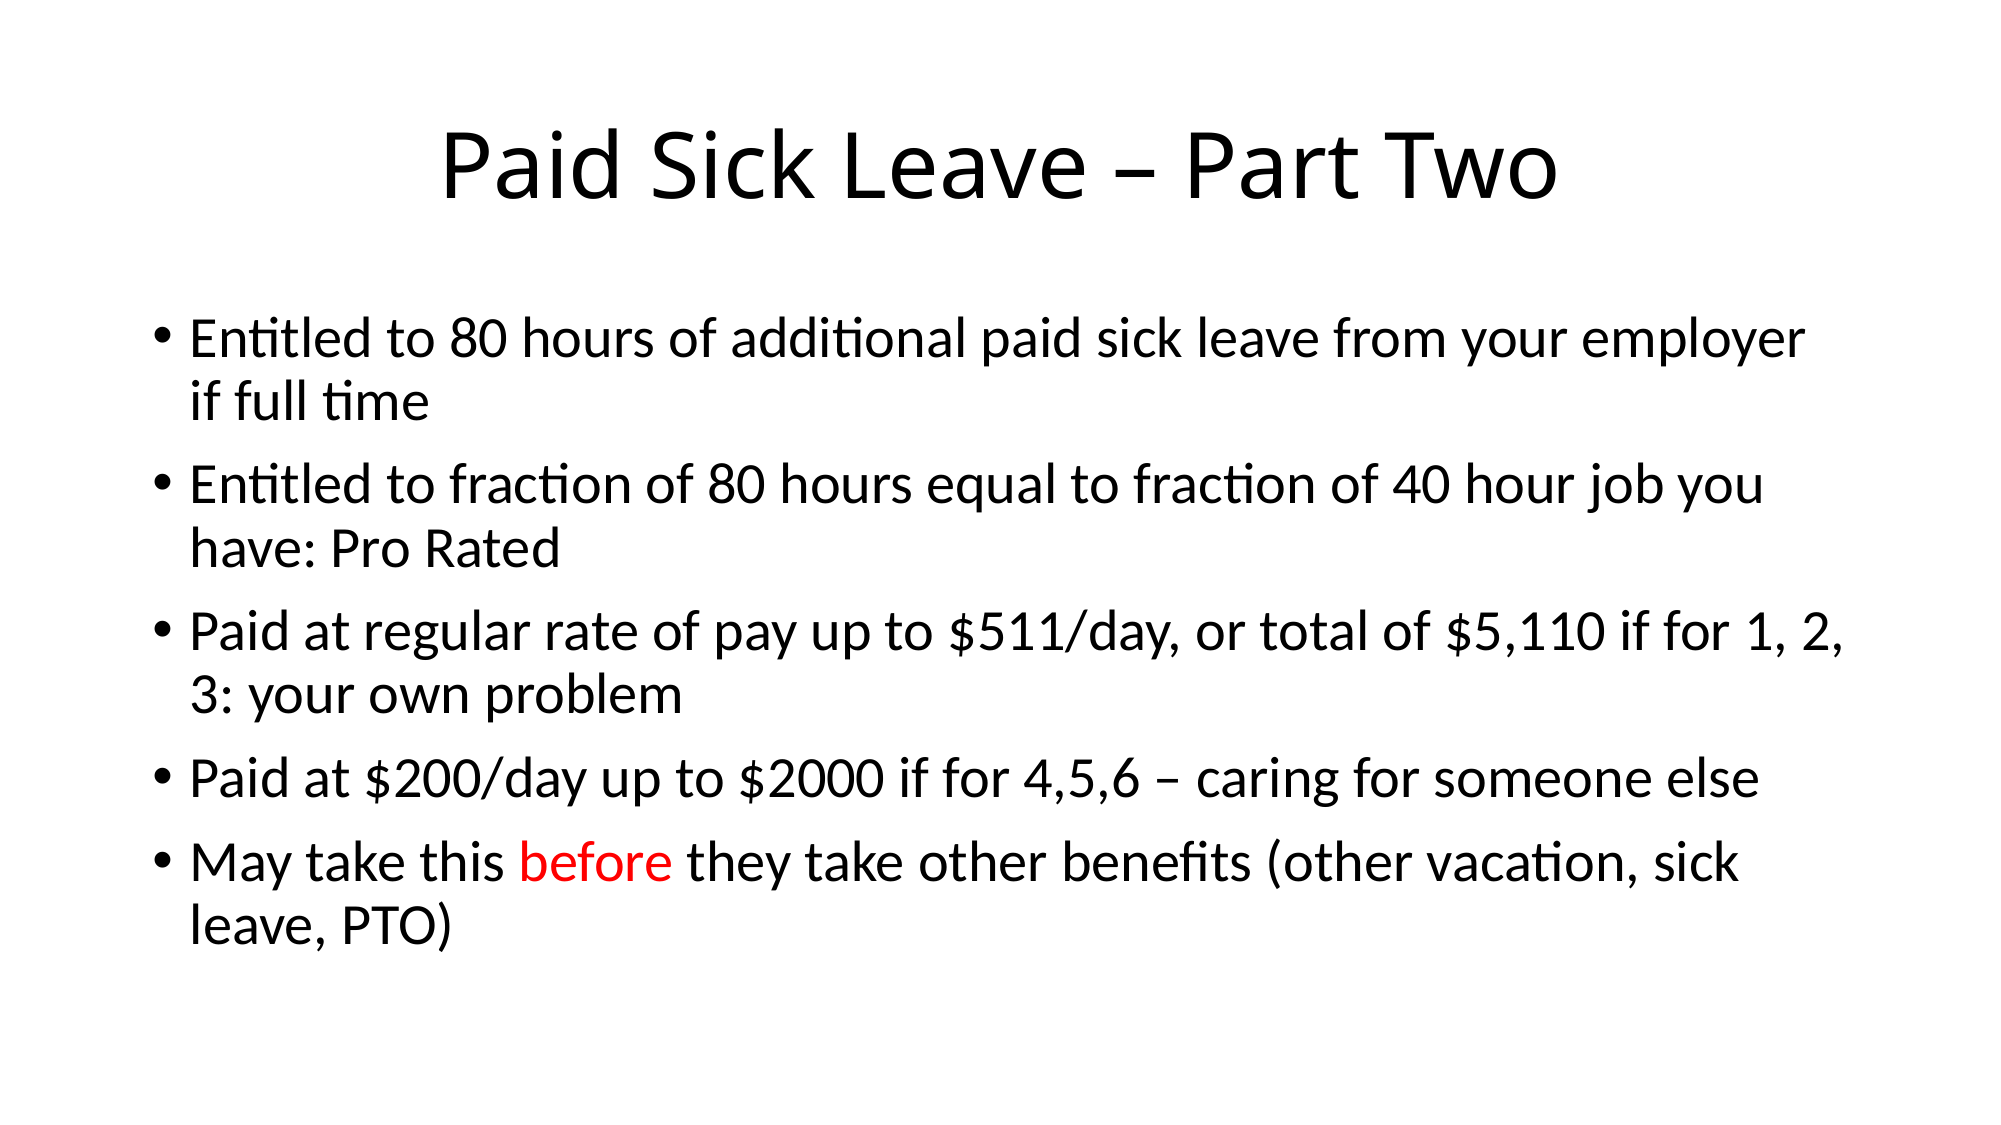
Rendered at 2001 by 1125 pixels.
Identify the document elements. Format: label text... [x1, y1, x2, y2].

list Entitled to 80 hours of additional paid sick leave from your employer if full time Entitled to fraction of 80 hours equal to fraction of 40 hour job you have: Pro Rated Paid at regular rate of pay up to $511/day, or total of $5,110 if for 1, 2, 3: your own problem Paid at $200/day up to $2000 if for 4,5,6 – caring for someone else May take this before they take other benefits (other vacation, sick leave, PTO) [137, 299, 1863, 1014]
title Paid Sick Leave – Part Two [137, 59, 1863, 278]
